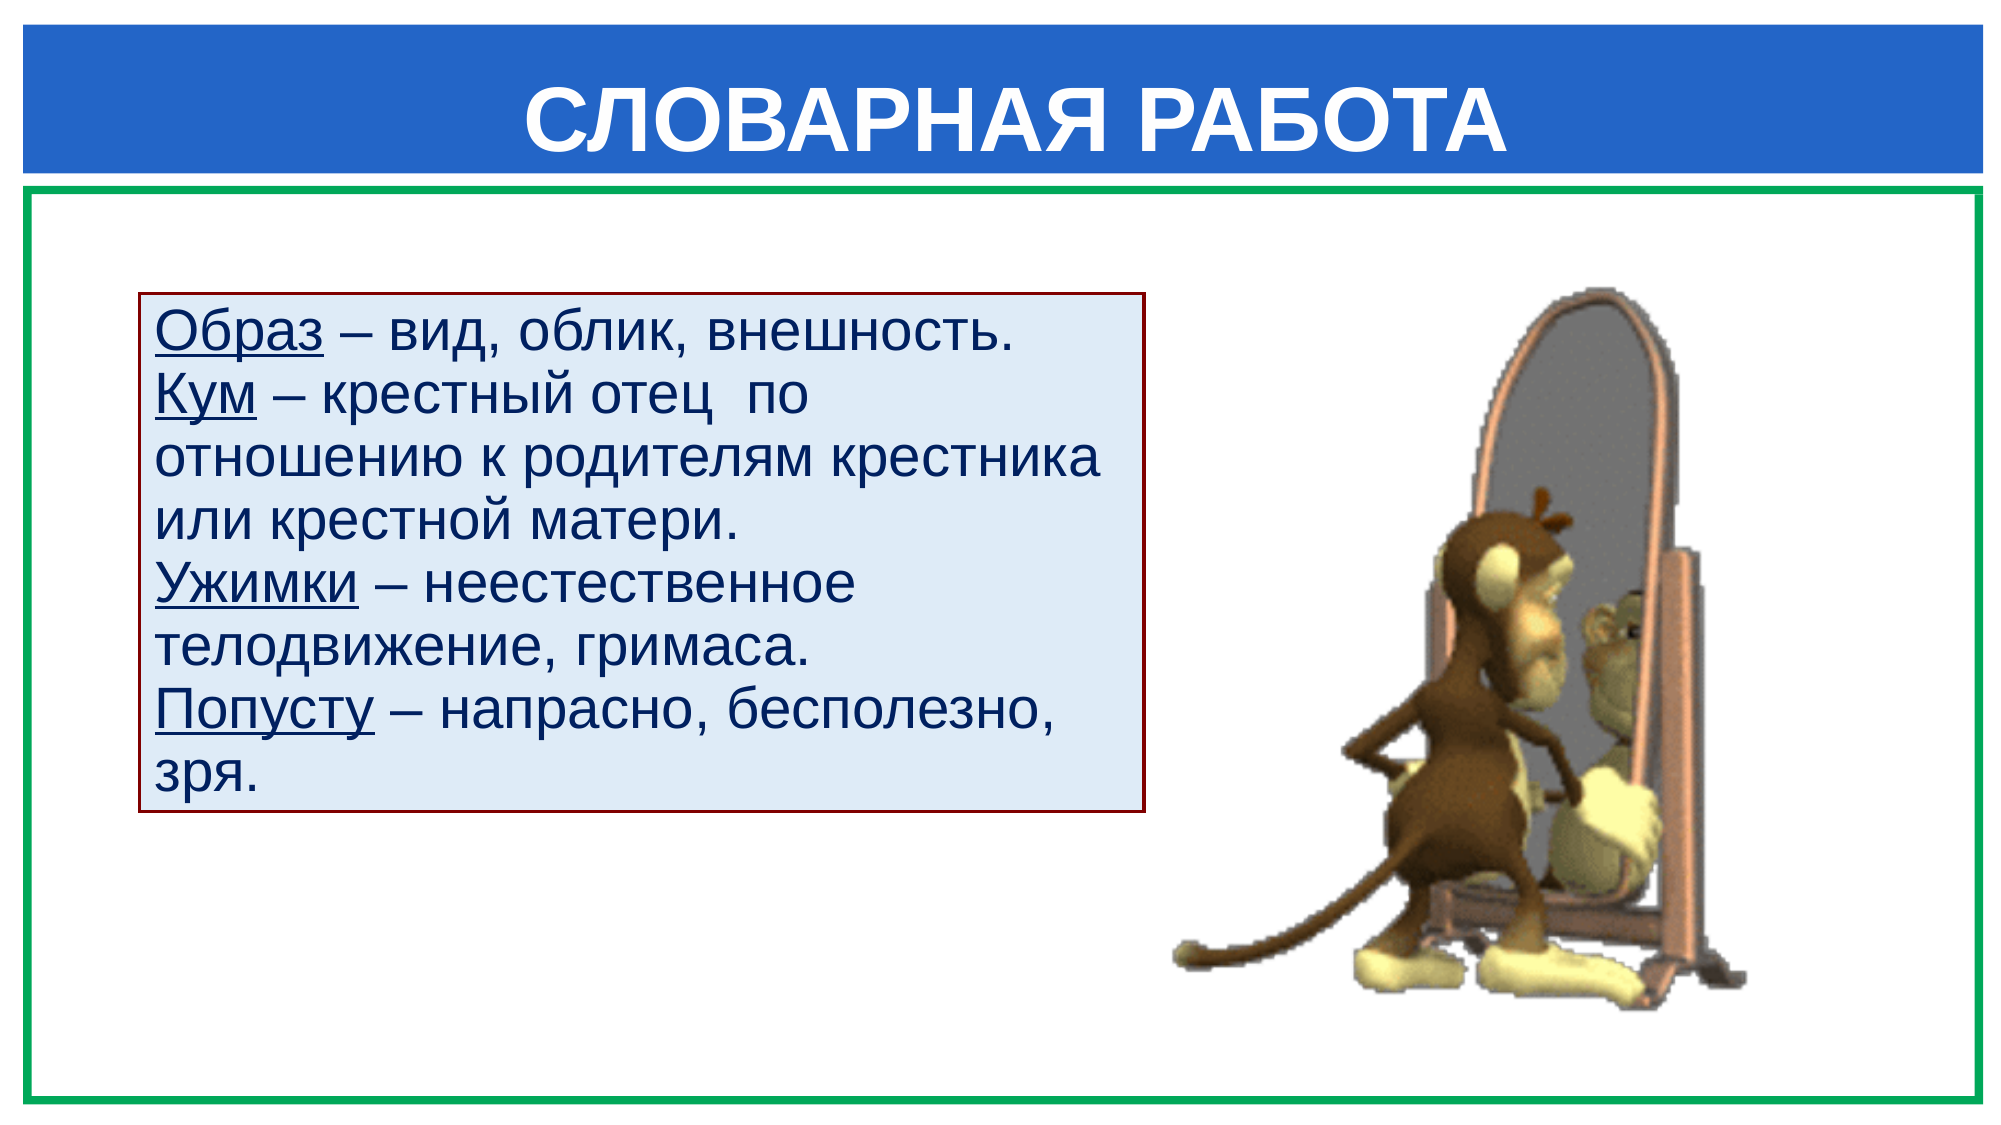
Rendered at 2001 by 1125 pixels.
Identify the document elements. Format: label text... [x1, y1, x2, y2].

list [57, 230, 1010, 305]
picture [1098, 267, 1974, 1054]
title СЛОВАРНАЯ РАБОТА [117, 72, 1917, 172]
text_box [117, 731, 1098, 827]
text_box Образ – вид, облик, внешность. Кум – крестный отец по отношению к родителям крестника или крестной матери. Ужимки – неестественное телодвижение, гримаса. Попусту – напрасно, бесполезно, зря. [139, 293, 1098, 812]
